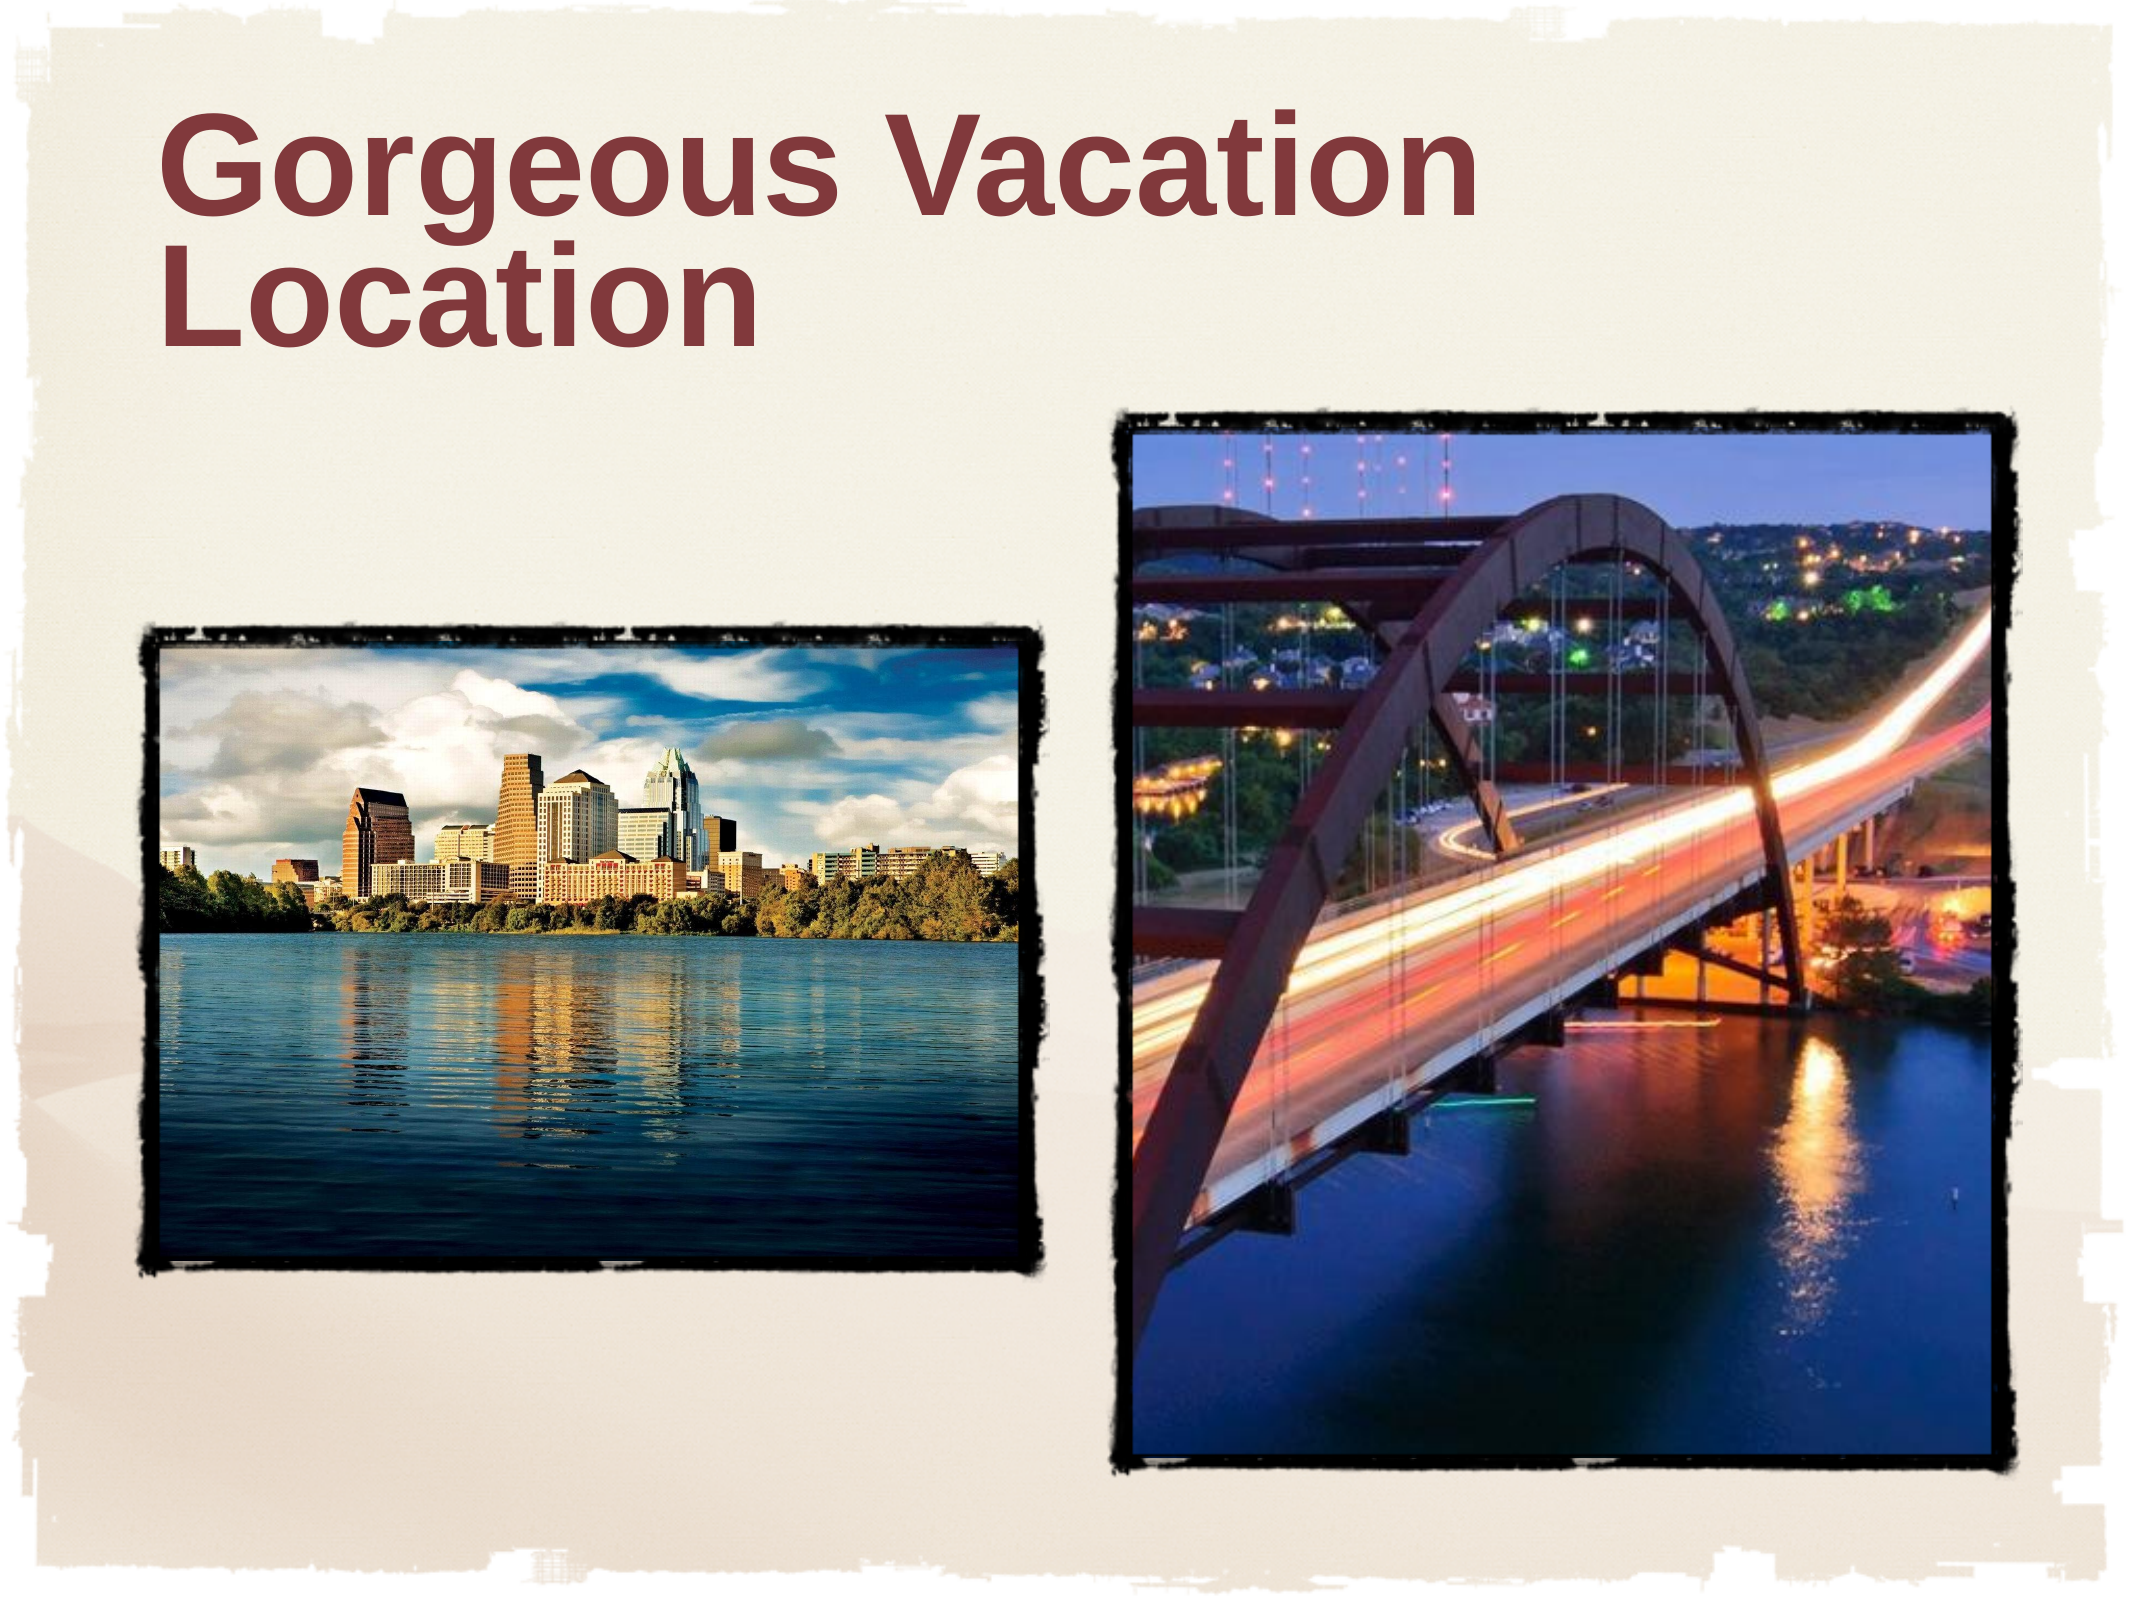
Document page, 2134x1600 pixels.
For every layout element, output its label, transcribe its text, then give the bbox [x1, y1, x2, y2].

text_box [128, 618, 1050, 1288]
picture [0, 0, 2134, 1600]
text_box Gorgeous Vacation Location [156, 64, 1977, 419]
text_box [1101, 403, 2023, 1486]
